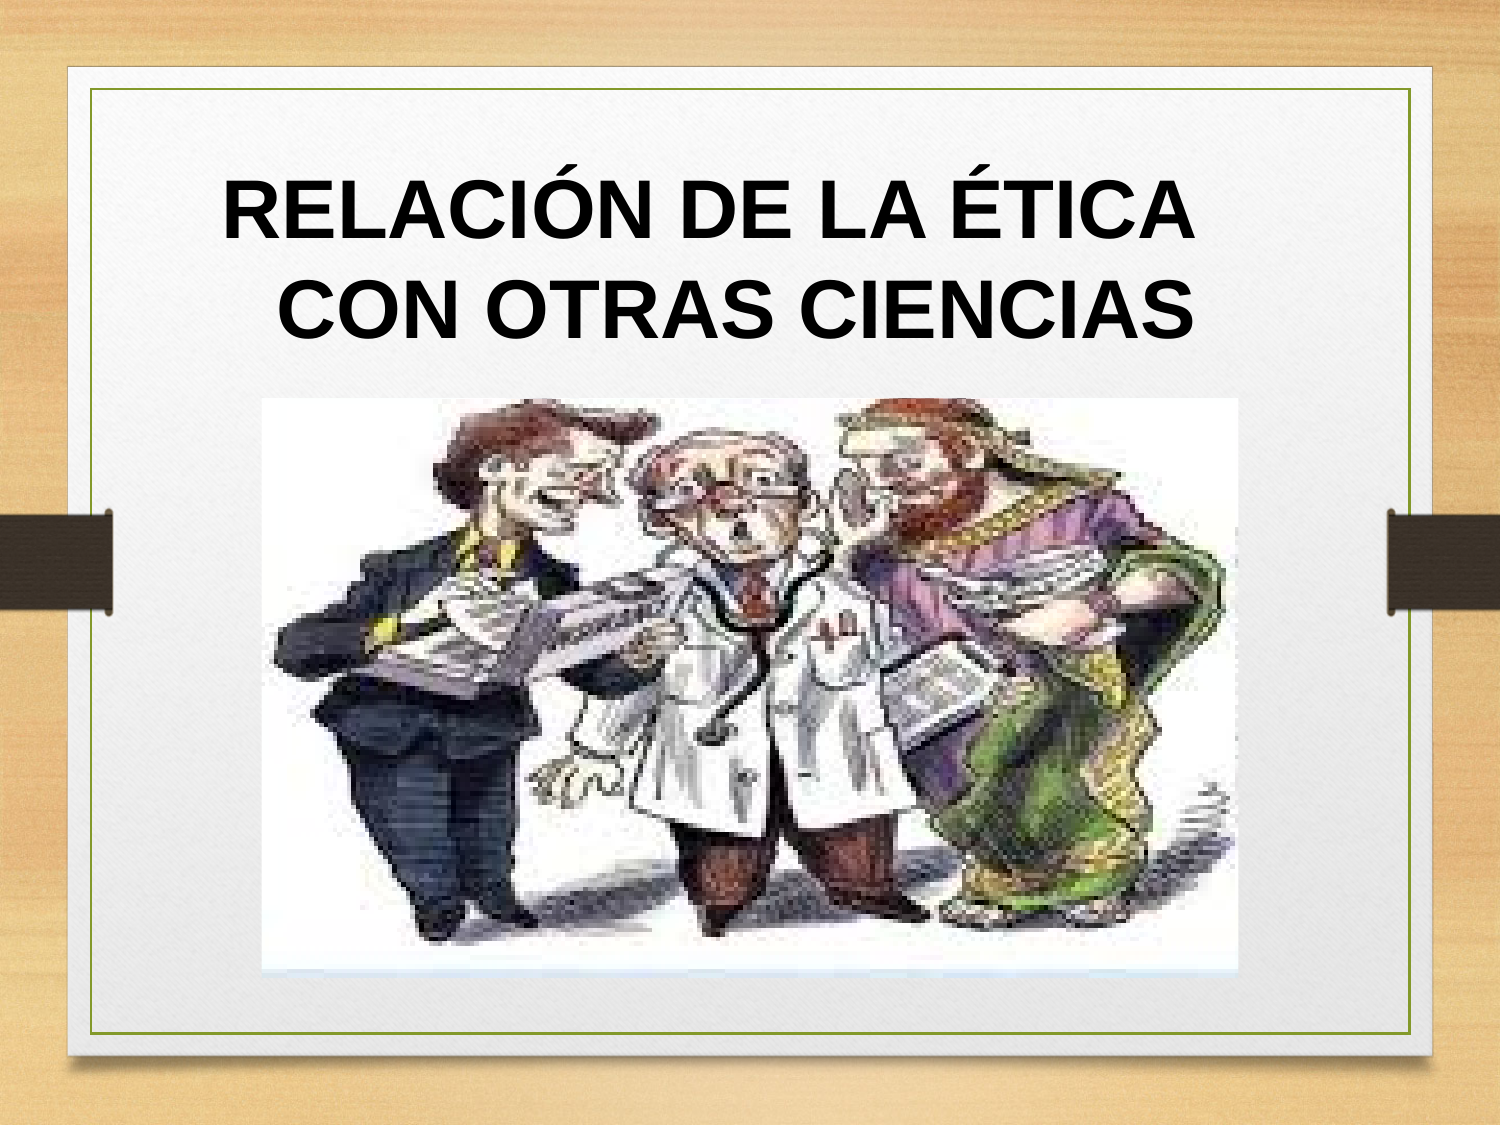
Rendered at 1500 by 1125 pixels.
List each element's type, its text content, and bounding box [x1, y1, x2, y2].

text_box RELACIÓN DE LA ÉTICA CON OTRAS CIENCIAS [123, 147, 1294, 436]
picture [0, 0, 1500, 1125]
